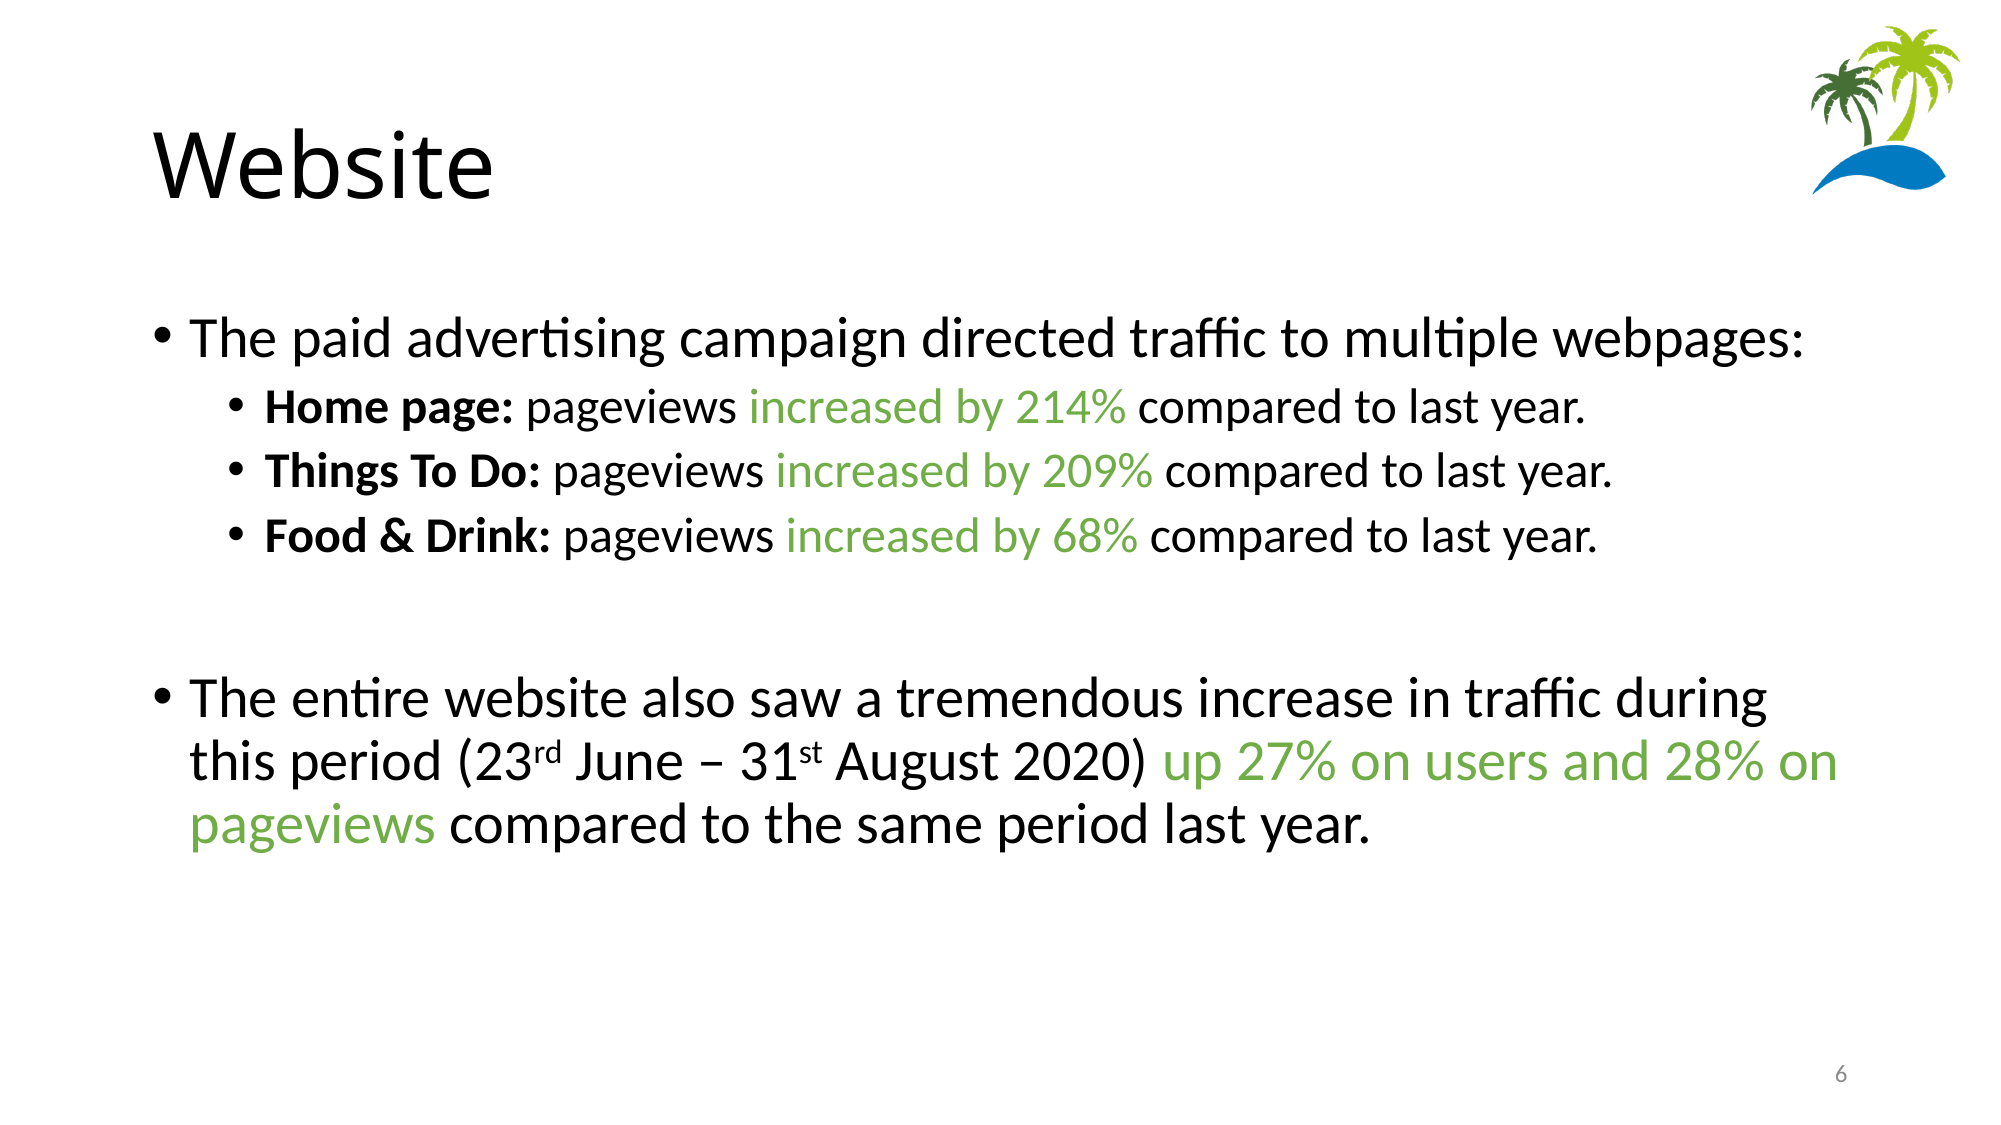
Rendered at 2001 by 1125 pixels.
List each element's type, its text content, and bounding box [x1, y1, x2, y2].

title Website [137, 59, 1863, 278]
list The paid advertising campaign directed traffic to multiple webpages: Home page: pageviews increased by 214% compared to last year. Things To Do: pageviews increased by 209% compared to last year. Food & Drink: pageviews increased by 68% compared to last year. The entire website also saw a tremendous increase in traffic during this period (23rd June – 31st August 2020) up 27% on users and 28% on pageviews compared to the same period last year. [137, 299, 1863, 1014]
picture [1772, 0, 2000, 227]
slide_number 6 [1412, 1042, 1863, 1103]
